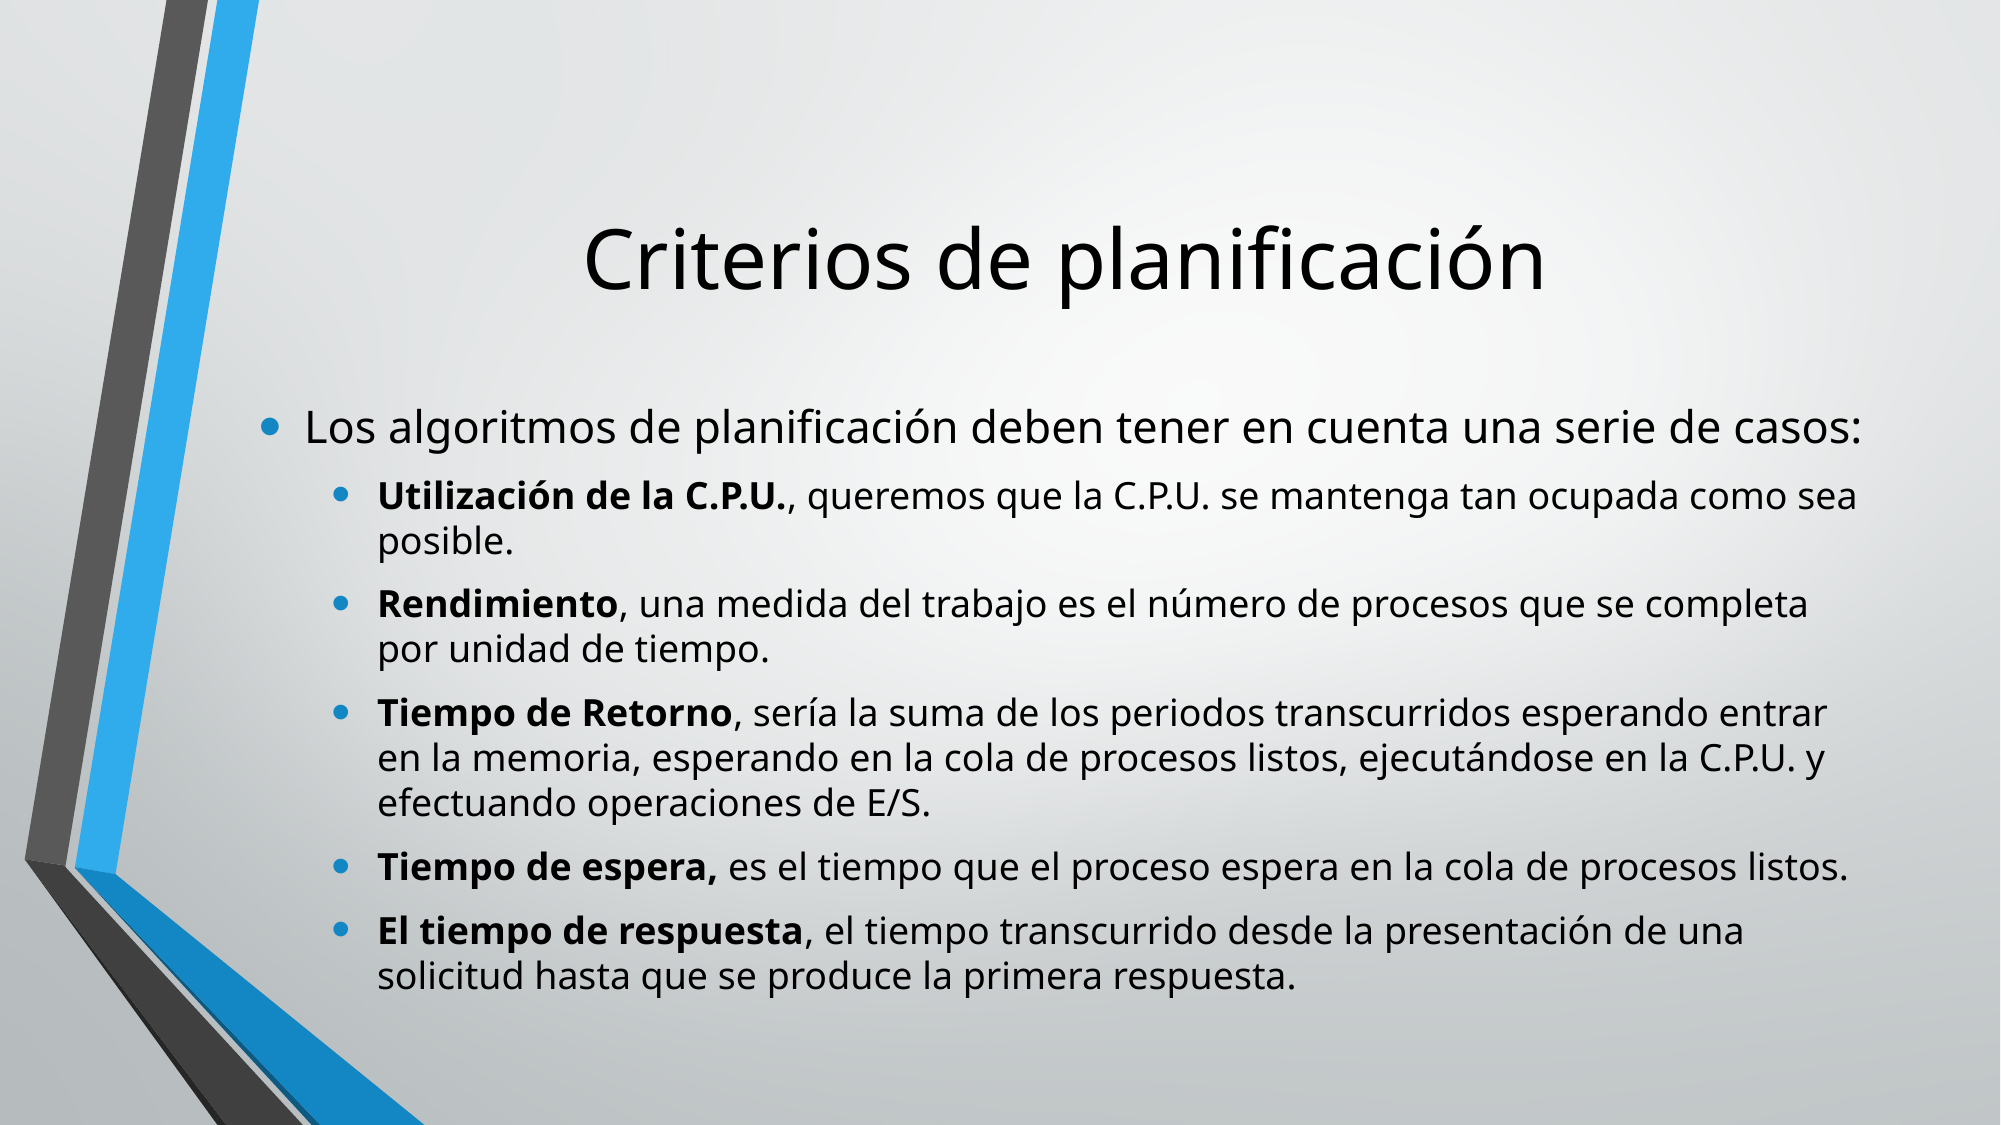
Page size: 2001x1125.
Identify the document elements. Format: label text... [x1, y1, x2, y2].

title Criterios de planificación [243, 112, 1887, 384]
list Los algoritmos de planificación deben tener en cuenta una serie de casos: Utilización de la C.P.U., queremos que la C.P.U. se mantenga tan ocupada como sea posible. Rendimiento, una medida del trabajo es el número de procesos que se completa por unidad de tiempo. Tiempo de Retorno, sería la suma de los periodos transcurridos esperando entrar en la memoria, esperando en la cola de procesos listos, ejecutándose en la C.P.U. y efectuando operaciones de E/S. Tiempo de espera, es el tiempo que el proceso espera en la cola de procesos listos. El tiempo de respuesta, el tiempo transcurrido desde la presentación de una solicitud hasta que se produce la primera respuesta. [243, 384, 1887, 1012]
